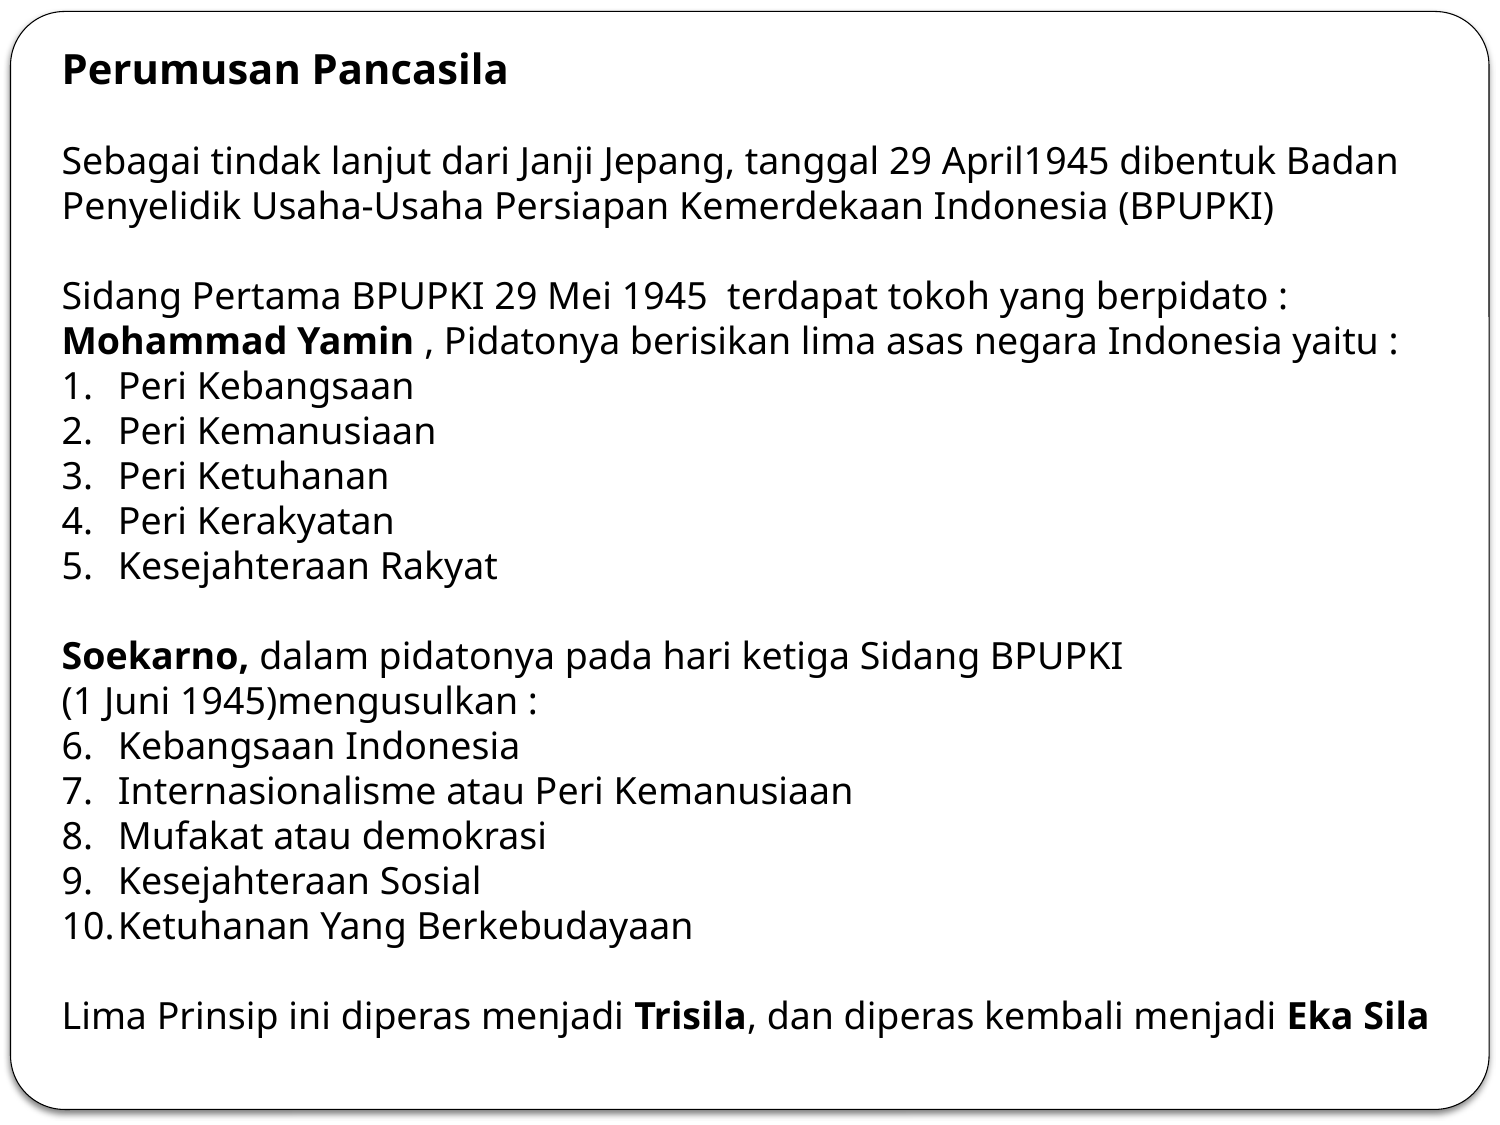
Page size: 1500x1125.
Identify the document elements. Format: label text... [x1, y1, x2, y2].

text_box Perumusan Pancasila Sebagai tindak lanjut dari Janji Jepang, tanggal 29 April1945 dibentuk Badan Penyelidik Usaha-Usaha Persiapan Kemerdekaan Indonesia (BPUPKI) Sidang Pertama BPUPKI 29 Mei 1945 terdapat tokoh yang berpidato : Mohammad Yamin , Pidatonya berisikan lima asas negara Indonesia yaitu : Peri Kebangsaan Peri Kemanusiaan Peri Ketuhanan Peri Kerakyatan Kesejahteraan Rakyat Soekarno, dalam pidatonya pada hari ketiga Sidang BPUPKI (1 Juni 1945)mengusulkan : Kebangsaan Indonesia Internasionalisme atau Peri Kemanusiaan Mufakat atau demokrasi Kesejahteraan Sosial Ketuhanan Yang Berkebudayaan Lima Prinsip ini diperas menjadi Trisila, dan diperas kembali menjadi Eka Sila [46, 35, 1500, 1090]
